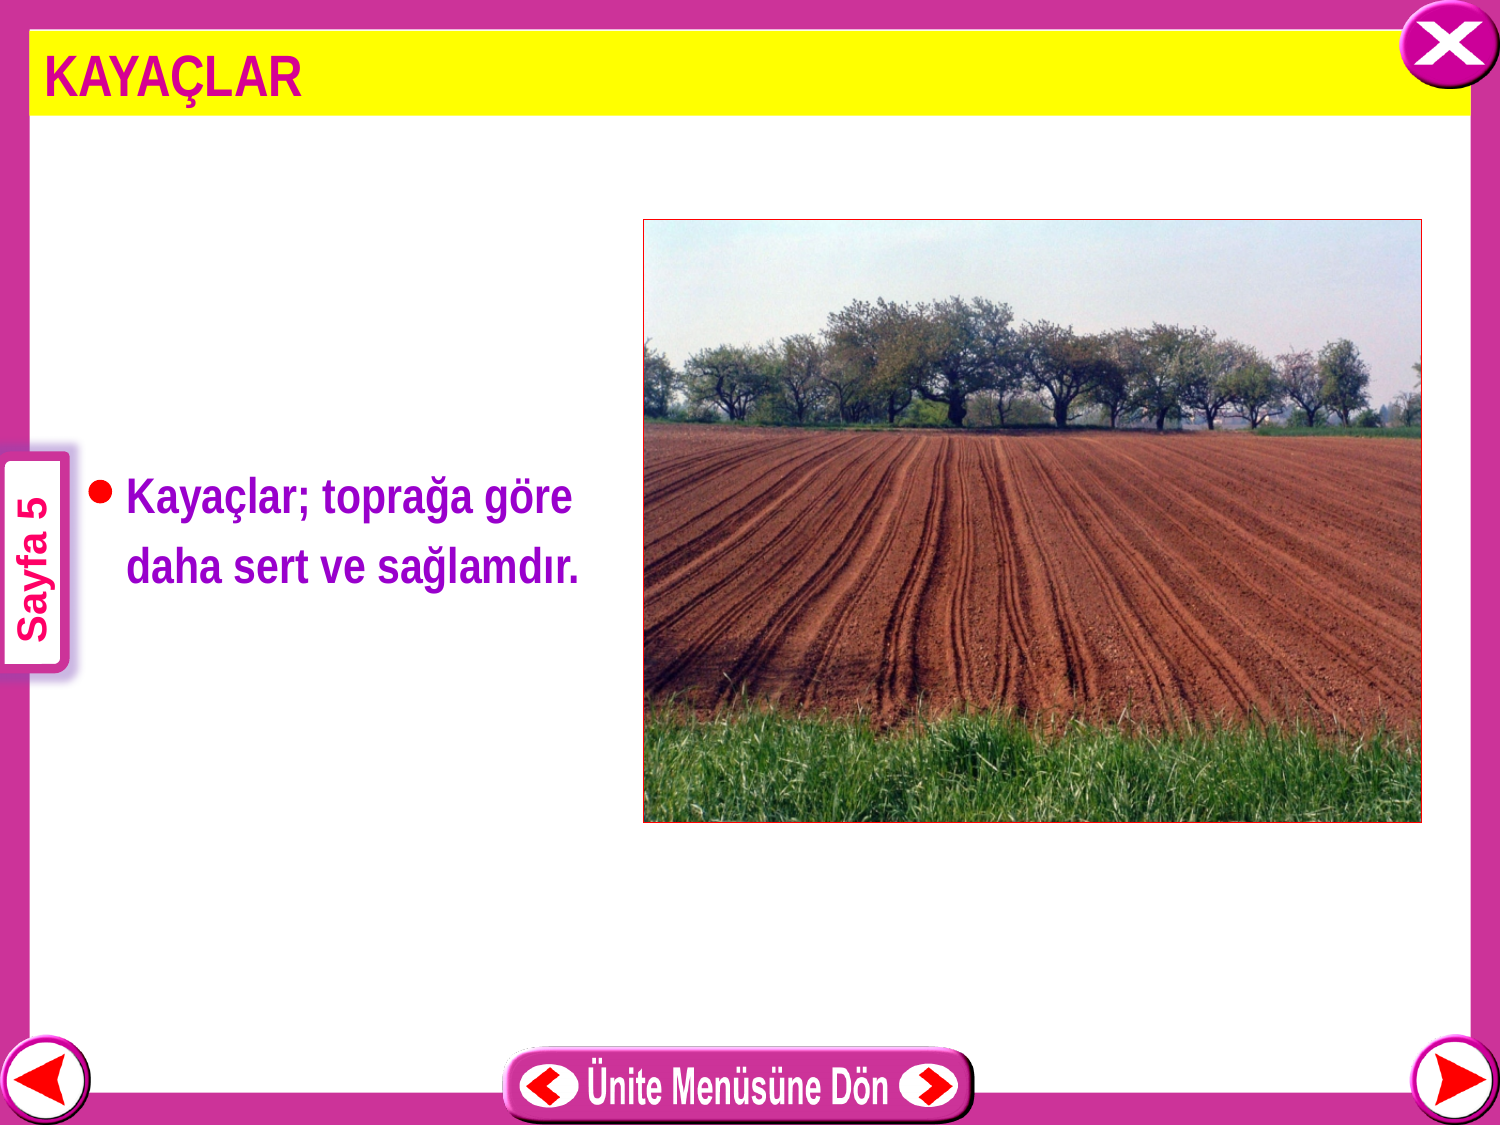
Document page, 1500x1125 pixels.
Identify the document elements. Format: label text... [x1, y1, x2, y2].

text_box [27, 446, 75, 679]
picture [501, 1046, 975, 1125]
text_box [27, 449, 72, 676]
text_box [86, 477, 115, 506]
picture [0, 1034, 91, 1125]
text_box Sayfa 5 [0, 482, 63, 659]
text_box [88, 479, 1439, 1094]
text_box [0, 454, 67, 671]
picture [643, 219, 1422, 823]
text_box [27, 27, 1473, 1033]
picture [1409, 1034, 1500, 1125]
picture [1399, 0, 1500, 89]
text_box KAYAÇLAR [29, 30, 1471, 116]
text_box Kayaçlar; toprağa göre daha sert ve sağlamdır. [112, 456, 638, 601]
